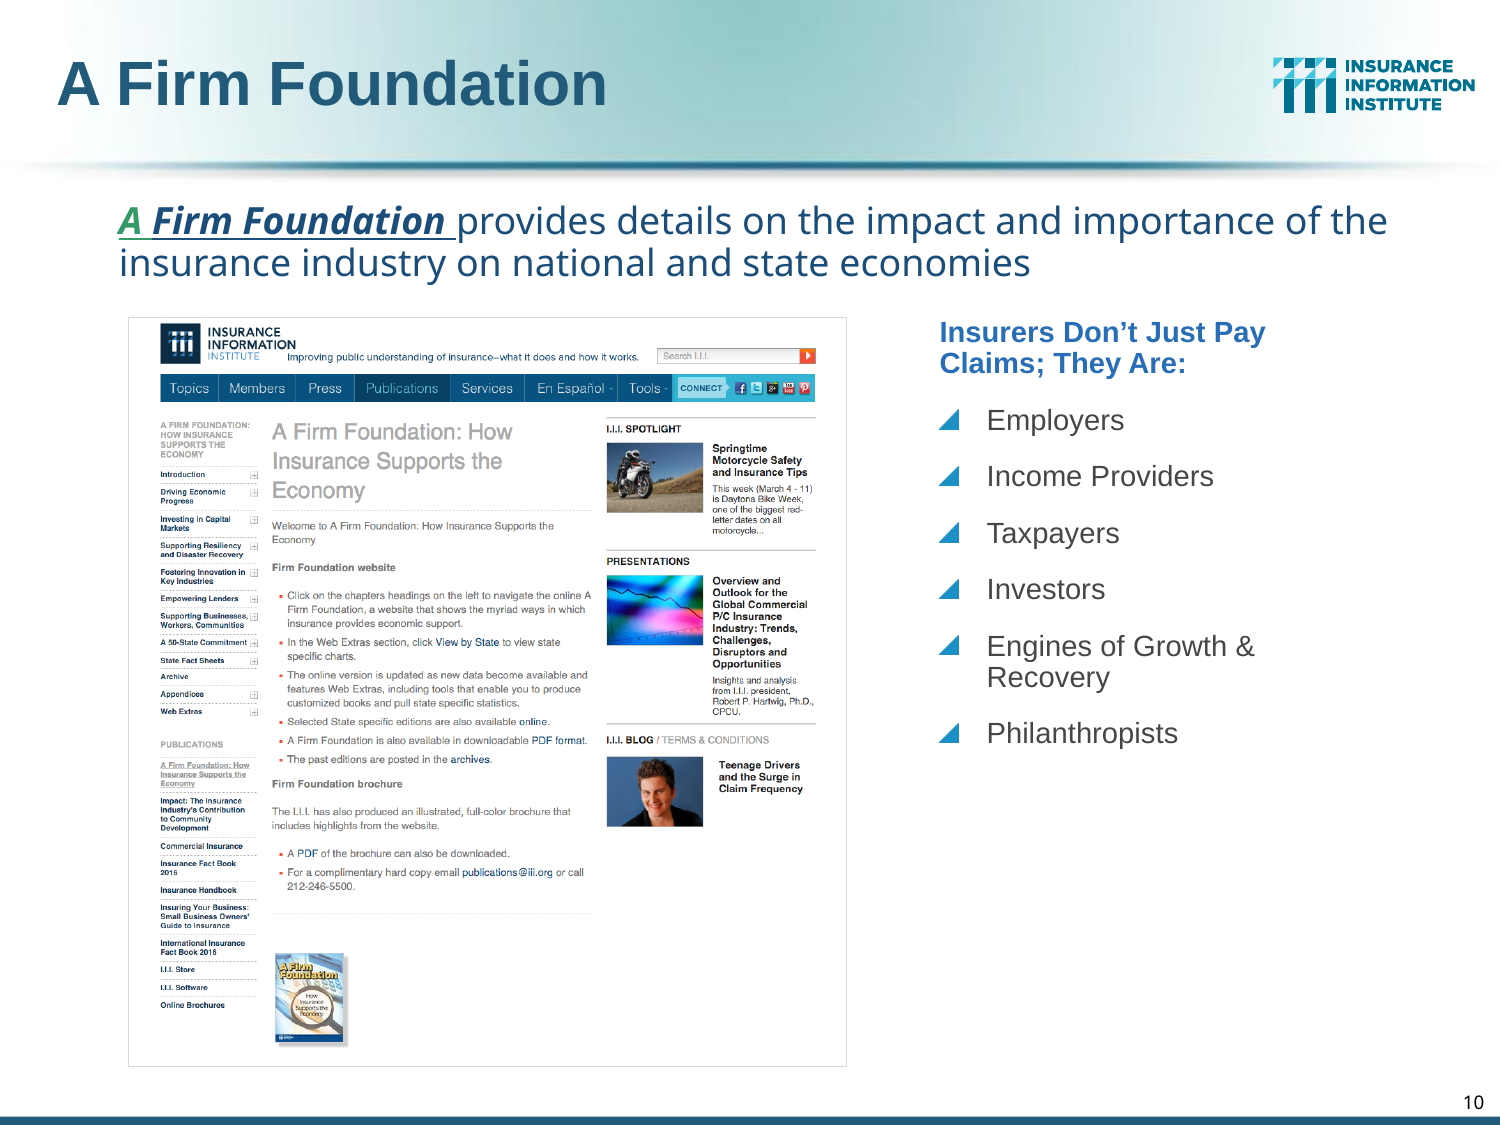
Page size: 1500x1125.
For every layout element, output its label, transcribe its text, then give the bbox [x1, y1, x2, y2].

text_box 10 [1410, 1091, 1485, 1114]
picture [939, 465, 959, 486]
picture [939, 722, 959, 743]
picture [128, 317, 846, 1066]
text_box Insurers Don’t Just Pay Claims; They Are: Employers Income Providers Taxpayers Investors Engines of Growth & Recovery Philanthropists [924, 337, 1308, 758]
picture [0, 0, 1500, 189]
title A Firm Foundation [48, 14, 1264, 157]
picture [939, 521, 959, 543]
picture [939, 408, 959, 430]
picture [939, 578, 959, 599]
picture [939, 634, 959, 655]
text_box A Firm Foundation provides details on the impact and importance of the insurance industry on national and state economies [104, 149, 1441, 337]
